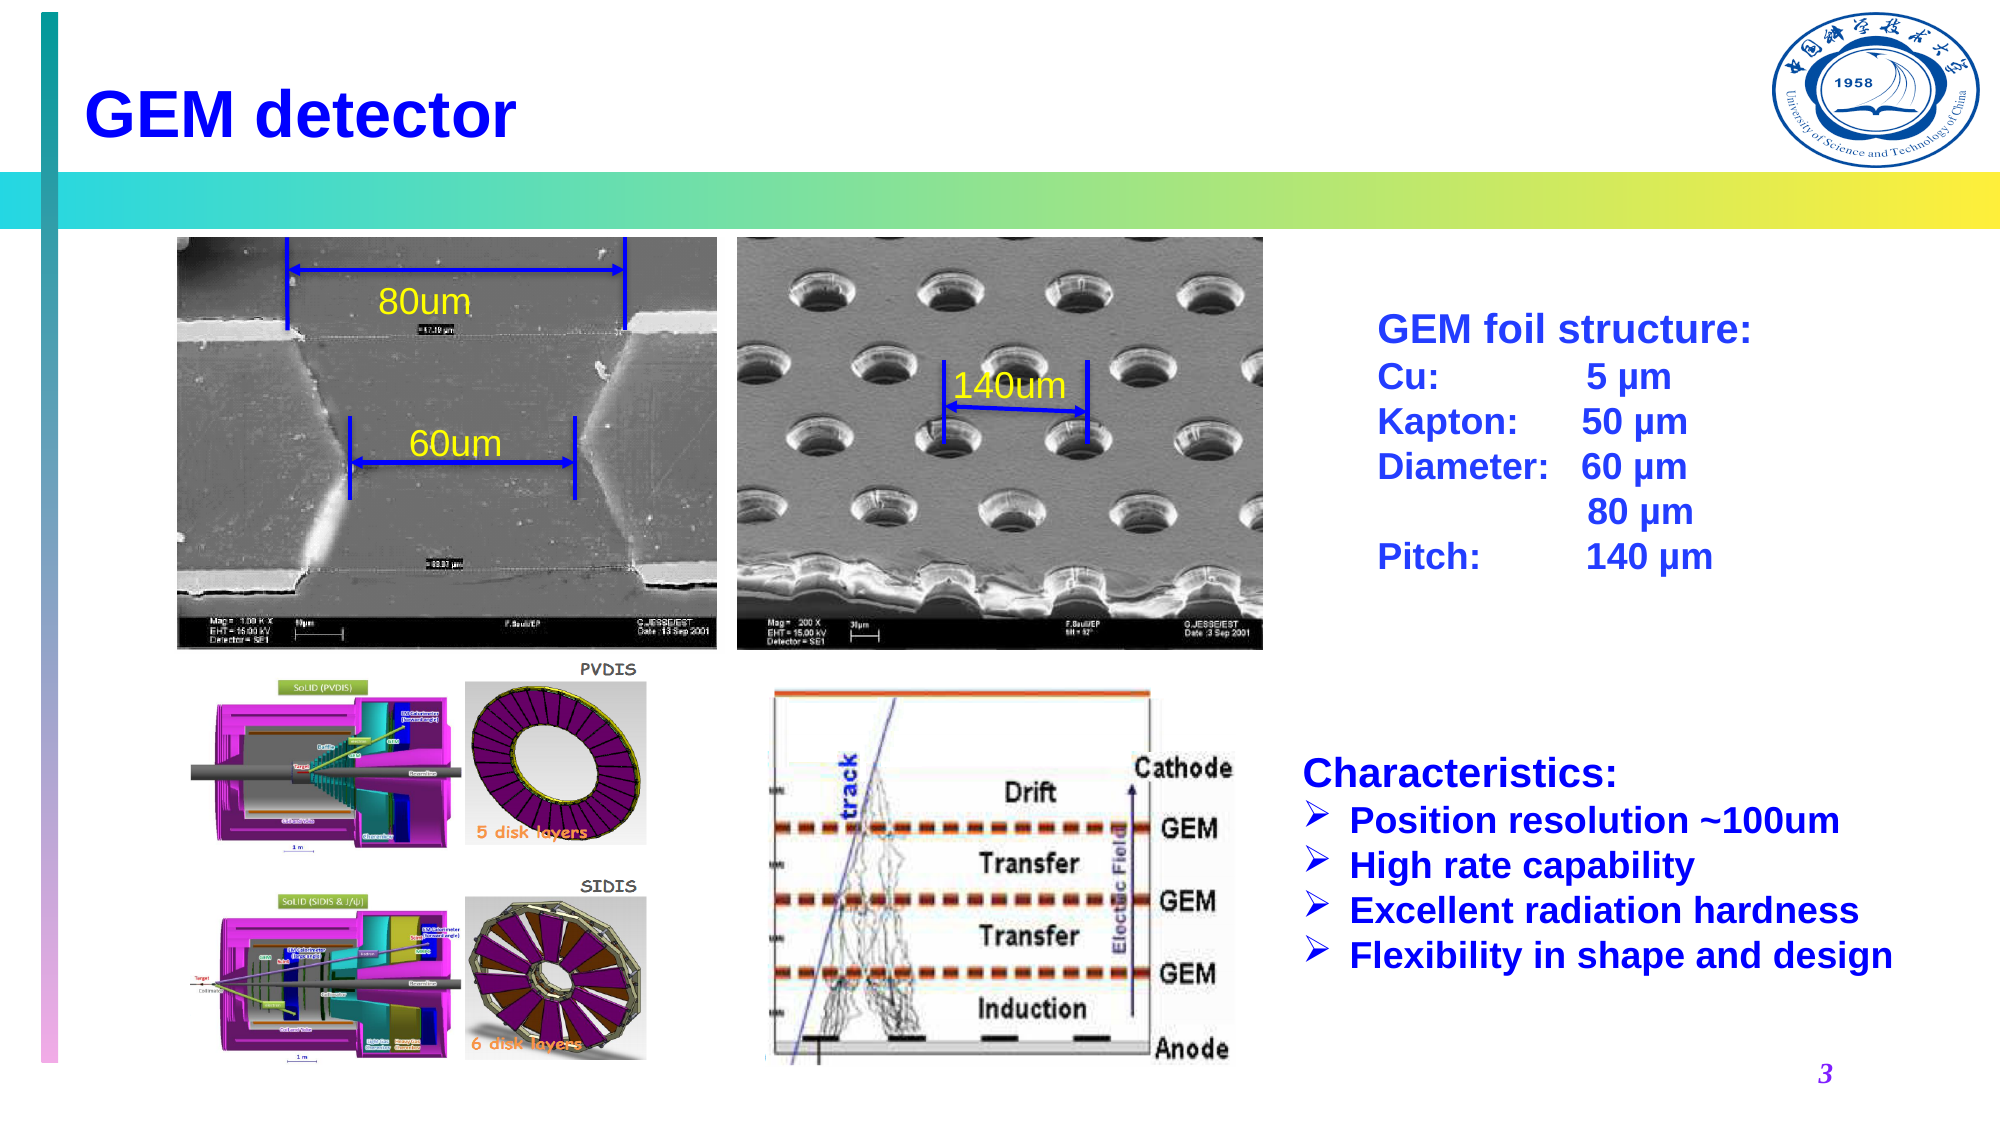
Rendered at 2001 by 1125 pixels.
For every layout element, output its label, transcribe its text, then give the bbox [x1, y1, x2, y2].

text_box Characteristics: Position resolution ~100um High rate capability Excellent radiation hardness Flexibility in shape and design [1287, 738, 1910, 984]
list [184, 657, 651, 1067]
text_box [944, 405, 1088, 413]
picture [764, 686, 1236, 1067]
picture [288, 237, 624, 269]
picture [737, 237, 1263, 651]
picture [1772, 12, 1980, 168]
text_box GEM foil structure: Cu: 5 µm Kapton: 50 µm Diameter: 60 µm 80 µm Pitch: 140 µm [1362, 294, 1888, 585]
picture [174, 237, 726, 655]
text_box GEM detector [69, 62, 552, 158]
